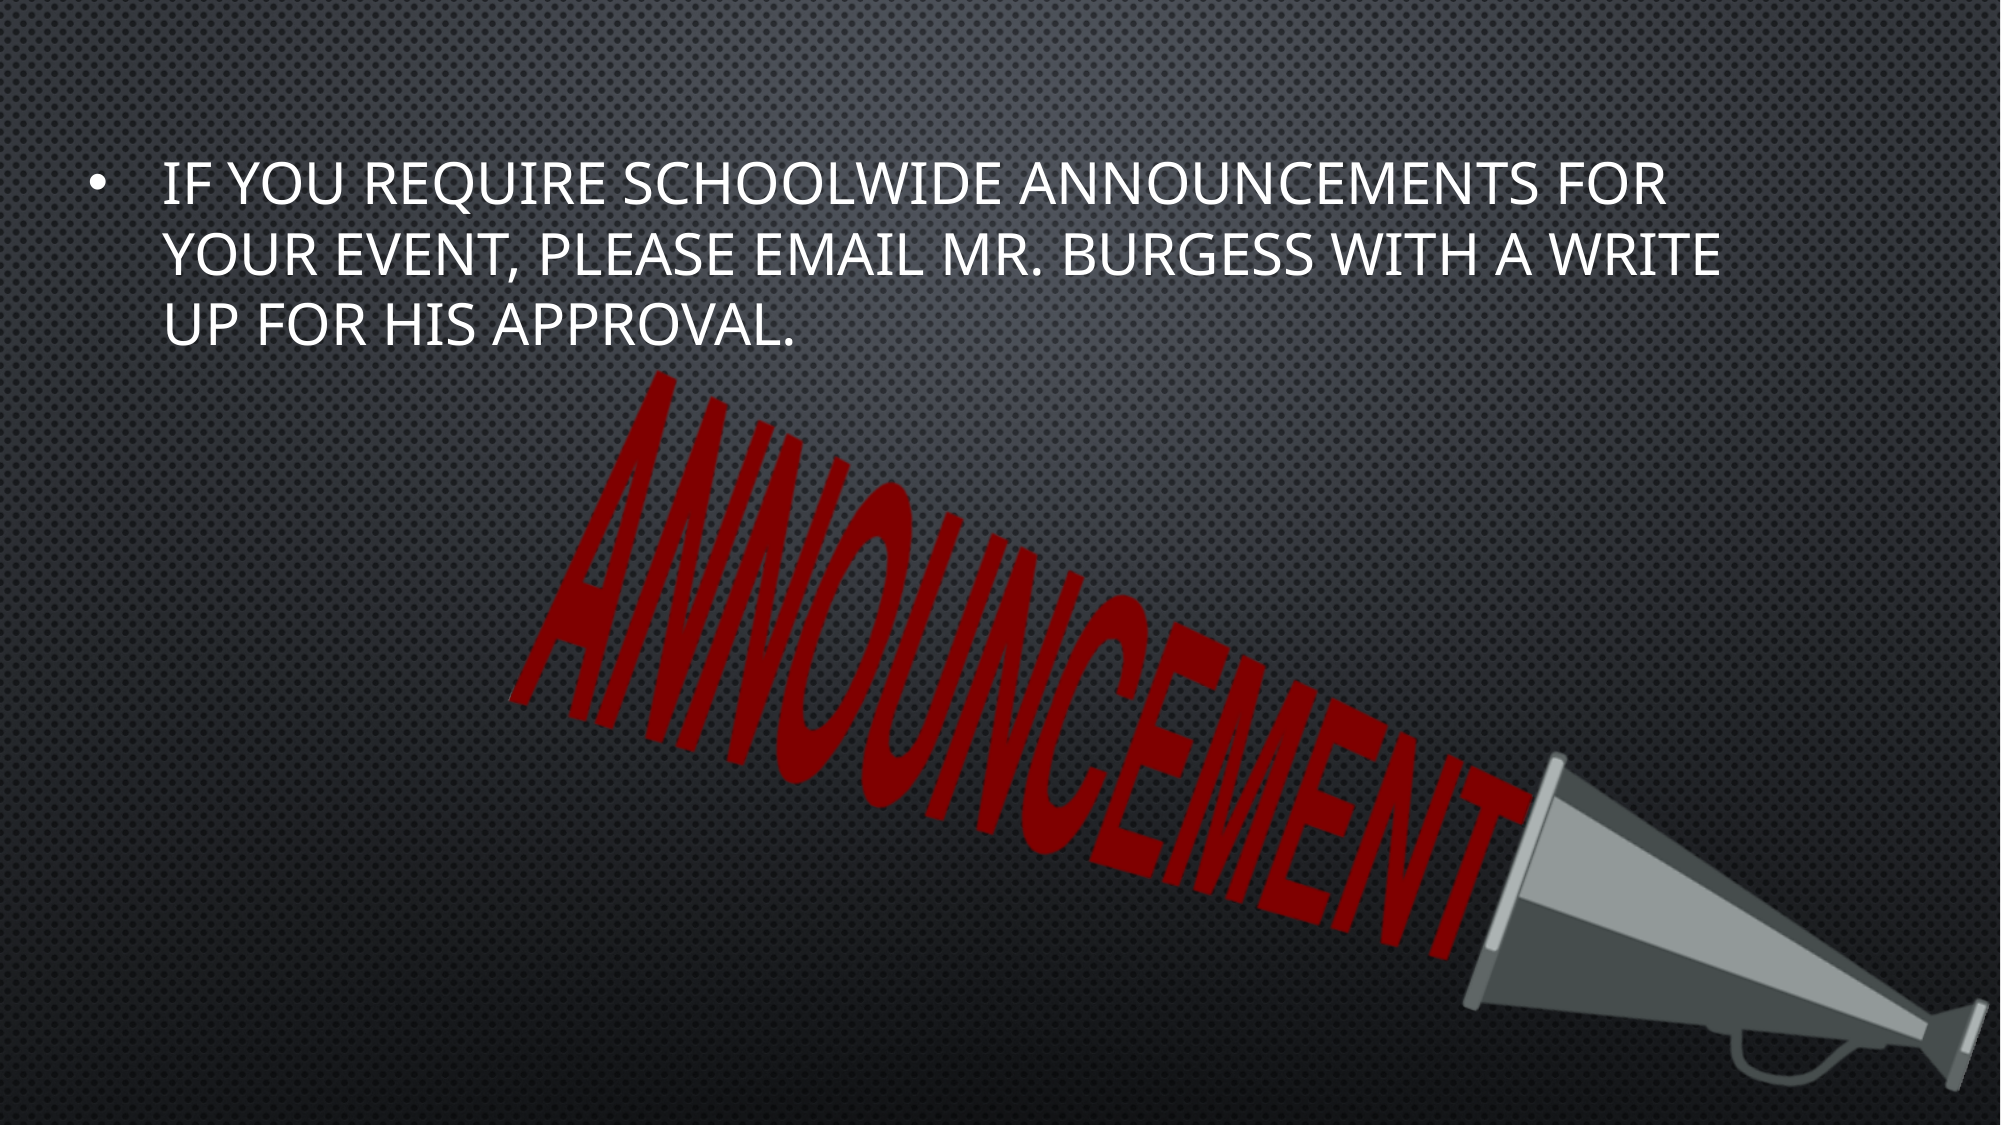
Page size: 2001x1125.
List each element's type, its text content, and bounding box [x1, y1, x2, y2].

text_box If you require schoolwide announcements for your event, please email Mr. Burgess with a write up for his approval. [72, 139, 1794, 323]
picture [469, 248, 2000, 1125]
